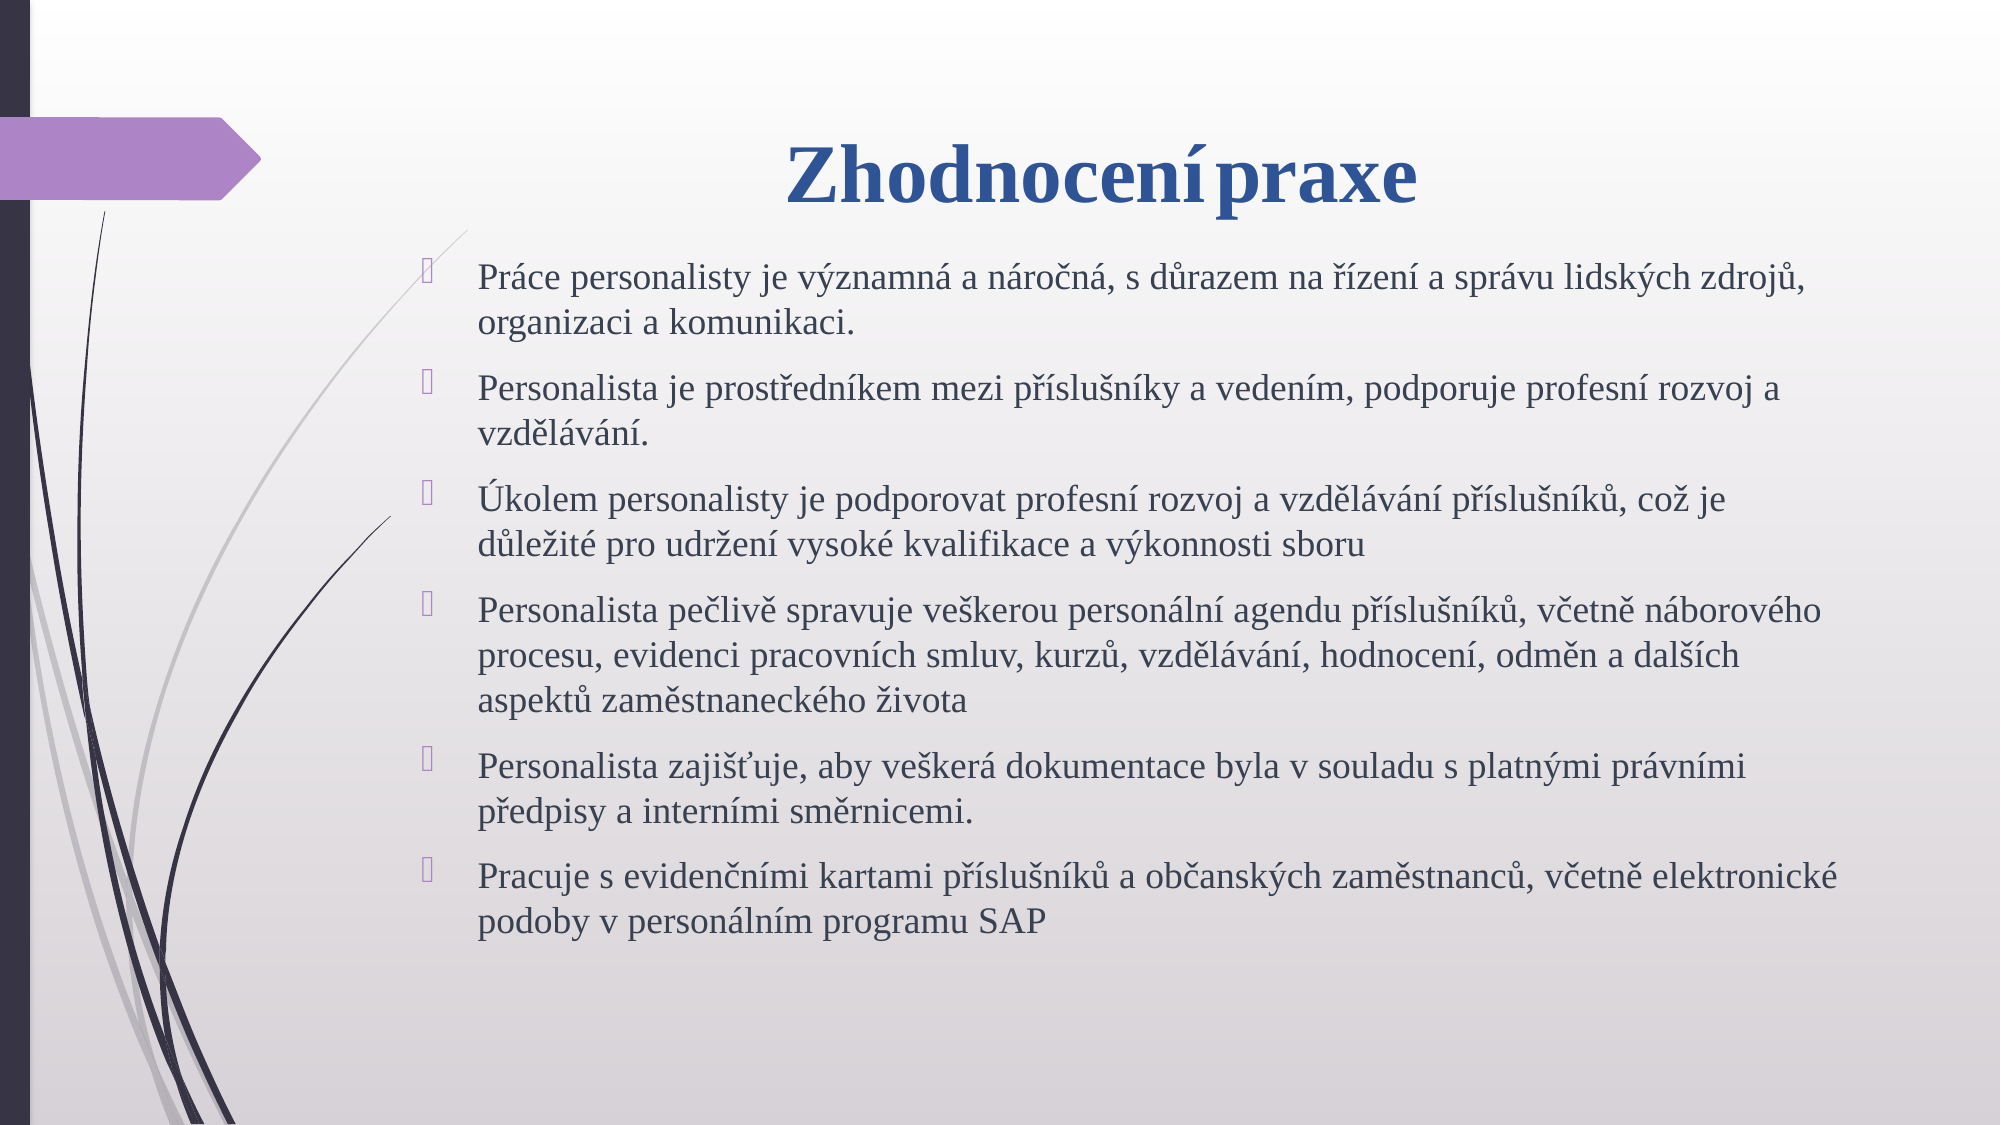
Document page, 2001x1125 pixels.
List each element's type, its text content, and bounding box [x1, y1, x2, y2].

title Zhodnocení praxe [375, 86, 1838, 297]
list Práce personalisty je významná a náročná, s důrazem na řízení a správu lidských zdrojů, organizaci a komunikaci. Personalista je prostředníkem mezi příslušníky a vedením, podporuje profesní rozvoj a vzdělávání. Úkolem personalisty je podporovat profesní rozvoj a vzdělávání příslušníků, což je důležité pro udržení vysoké kvalifikace a výkonnosti sboru Personalista pečlivě spravuje veškerou personální agendu příslušníků, včetně náborového procesu, evidenci pracovních smluv, kurzů, vzdělávání, hodnocení, odměn a dalších aspektů zaměstnaneckého života Personalista zajišťuje, aby veškerá dokumentace byla v souladu s platnými právními předpisy a interními směrnicemi. Pracuje s evidenčními kartami příslušníků a občanských zaměstnanců, včetně elektronické podoby v personálním programu SAP [406, 244, 1869, 1054]
